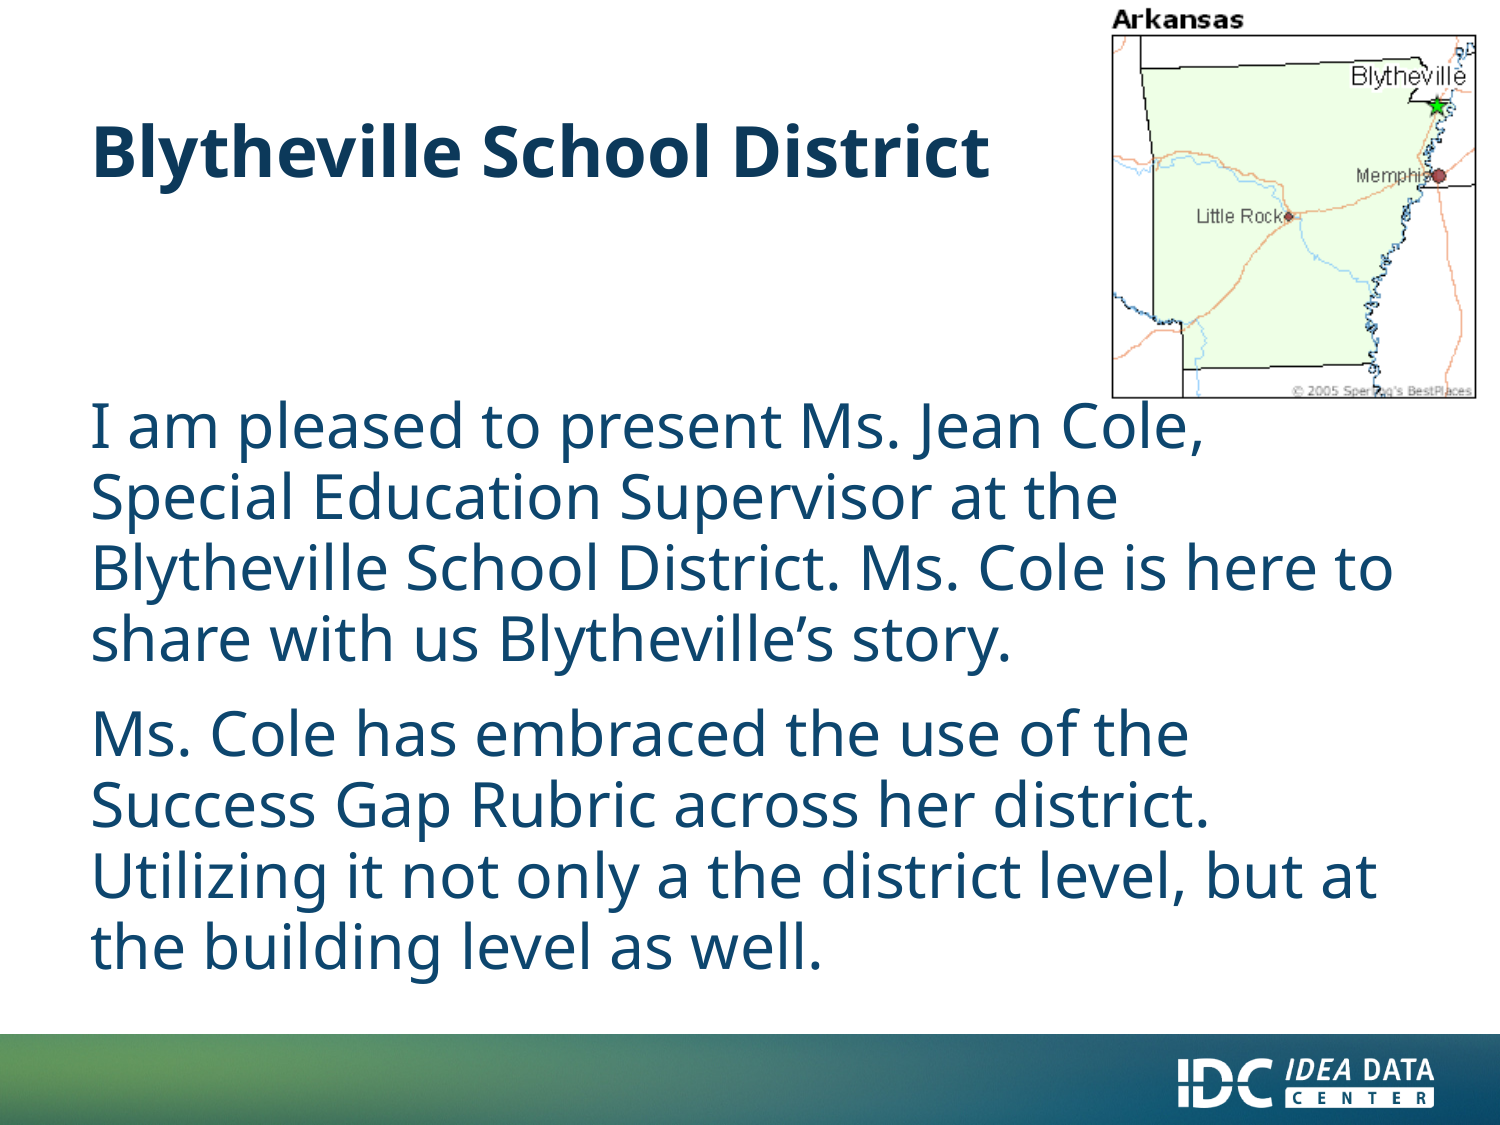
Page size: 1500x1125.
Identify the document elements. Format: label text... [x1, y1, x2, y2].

title Blytheville School District [75, 15, 1082, 199]
list I am pleased to present Ms. Jean Cole, Special Education Supervisor at the Blytheville School District. Ms. Cole is here to share with us Blytheville’s story. Ms. Cole has embraced the use of the Success Gap Rubric across her district. Utilizing it not only a the district level, but at the building level as well. [75, 382, 1425, 1005]
picture [0, 1034, 1500, 1125]
picture [1087, 0, 1500, 413]
